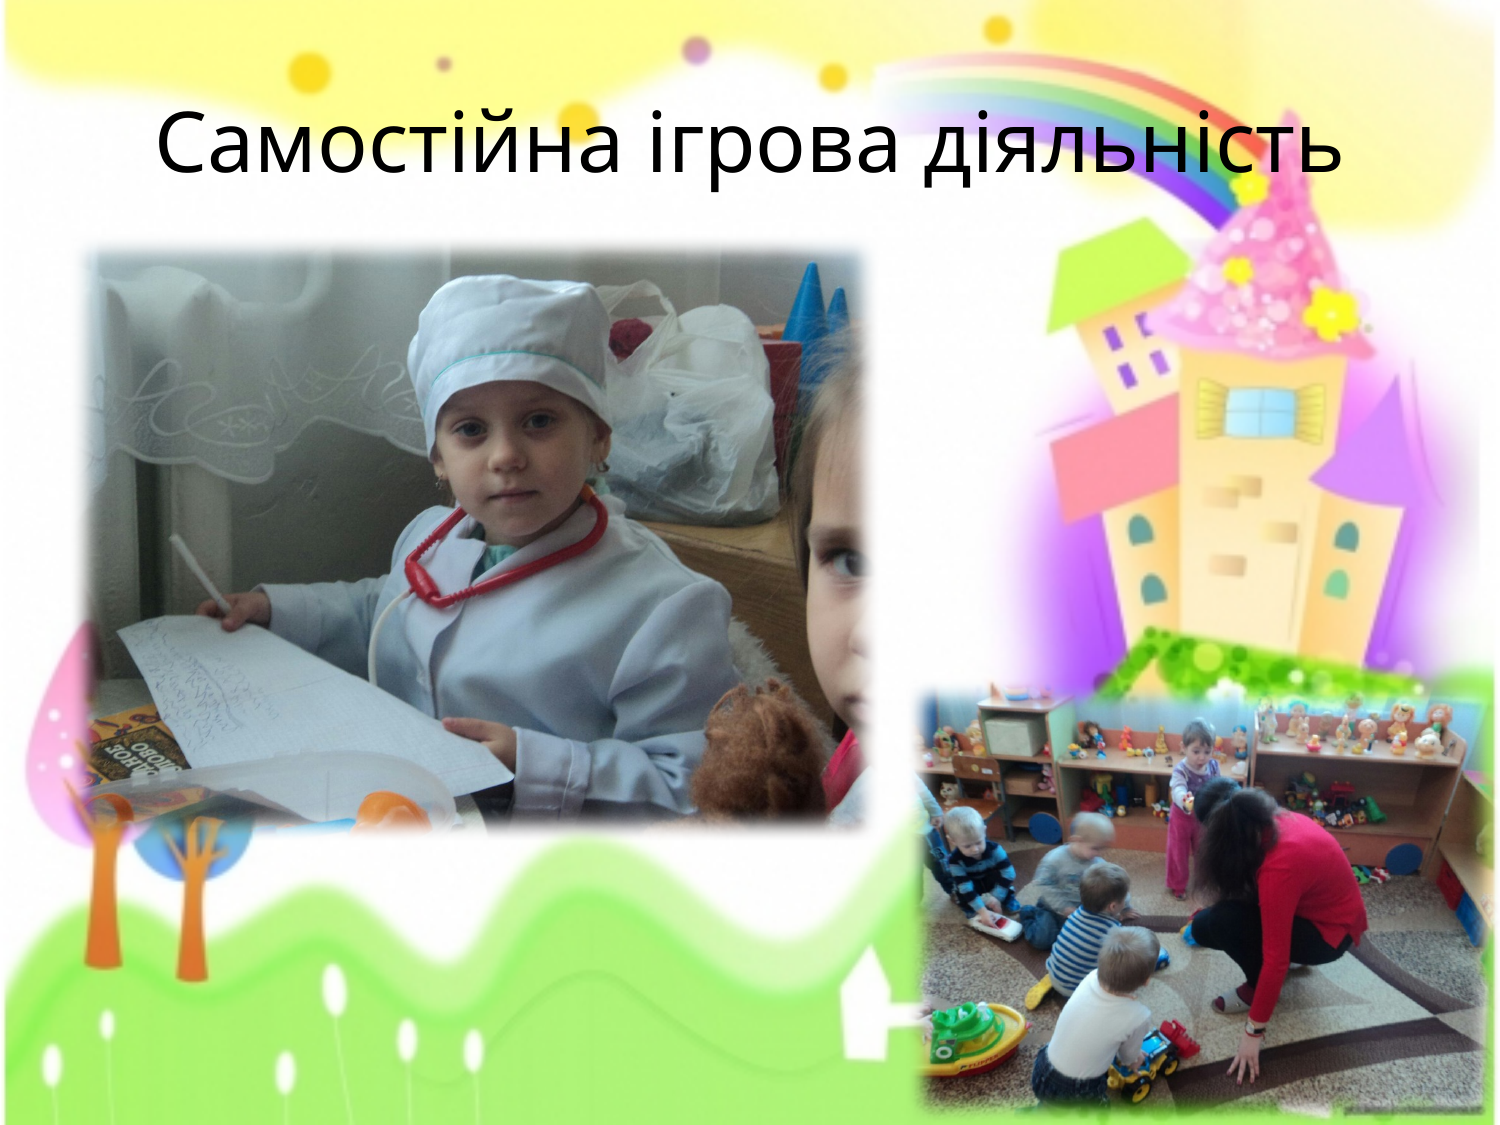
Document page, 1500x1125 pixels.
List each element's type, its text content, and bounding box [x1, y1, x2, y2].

title Самостійна ігрова діяльність [75, 45, 1425, 233]
picture [0, 0, 1500, 1125]
